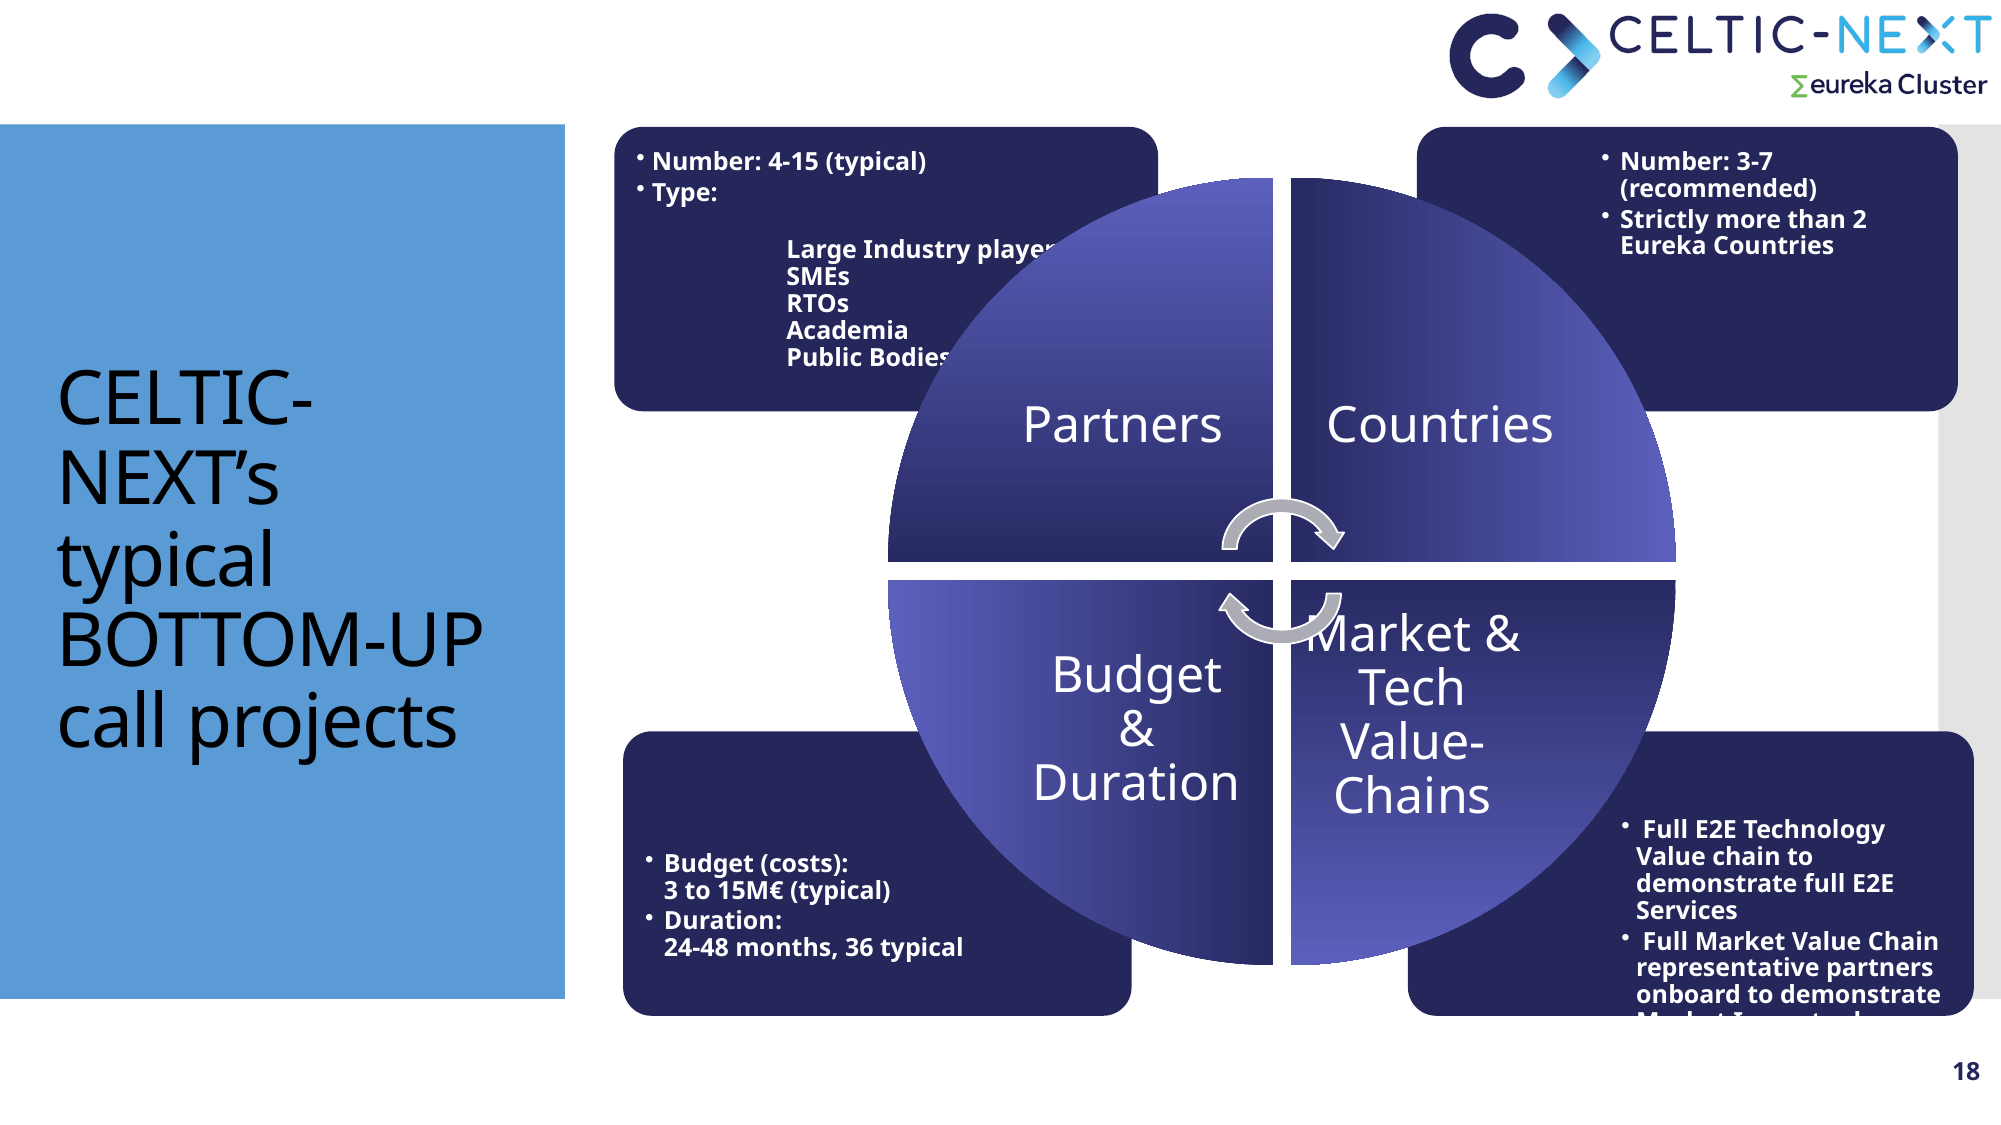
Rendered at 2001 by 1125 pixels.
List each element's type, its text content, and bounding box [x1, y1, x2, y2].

title CELTIC-NEXT’s typical BOTTOM-UP call projects [41, 184, 525, 940]
slide_number 18 [1744, 1042, 1996, 1103]
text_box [567, 126, 1996, 1016]
picture [1441, 0, 2000, 112]
